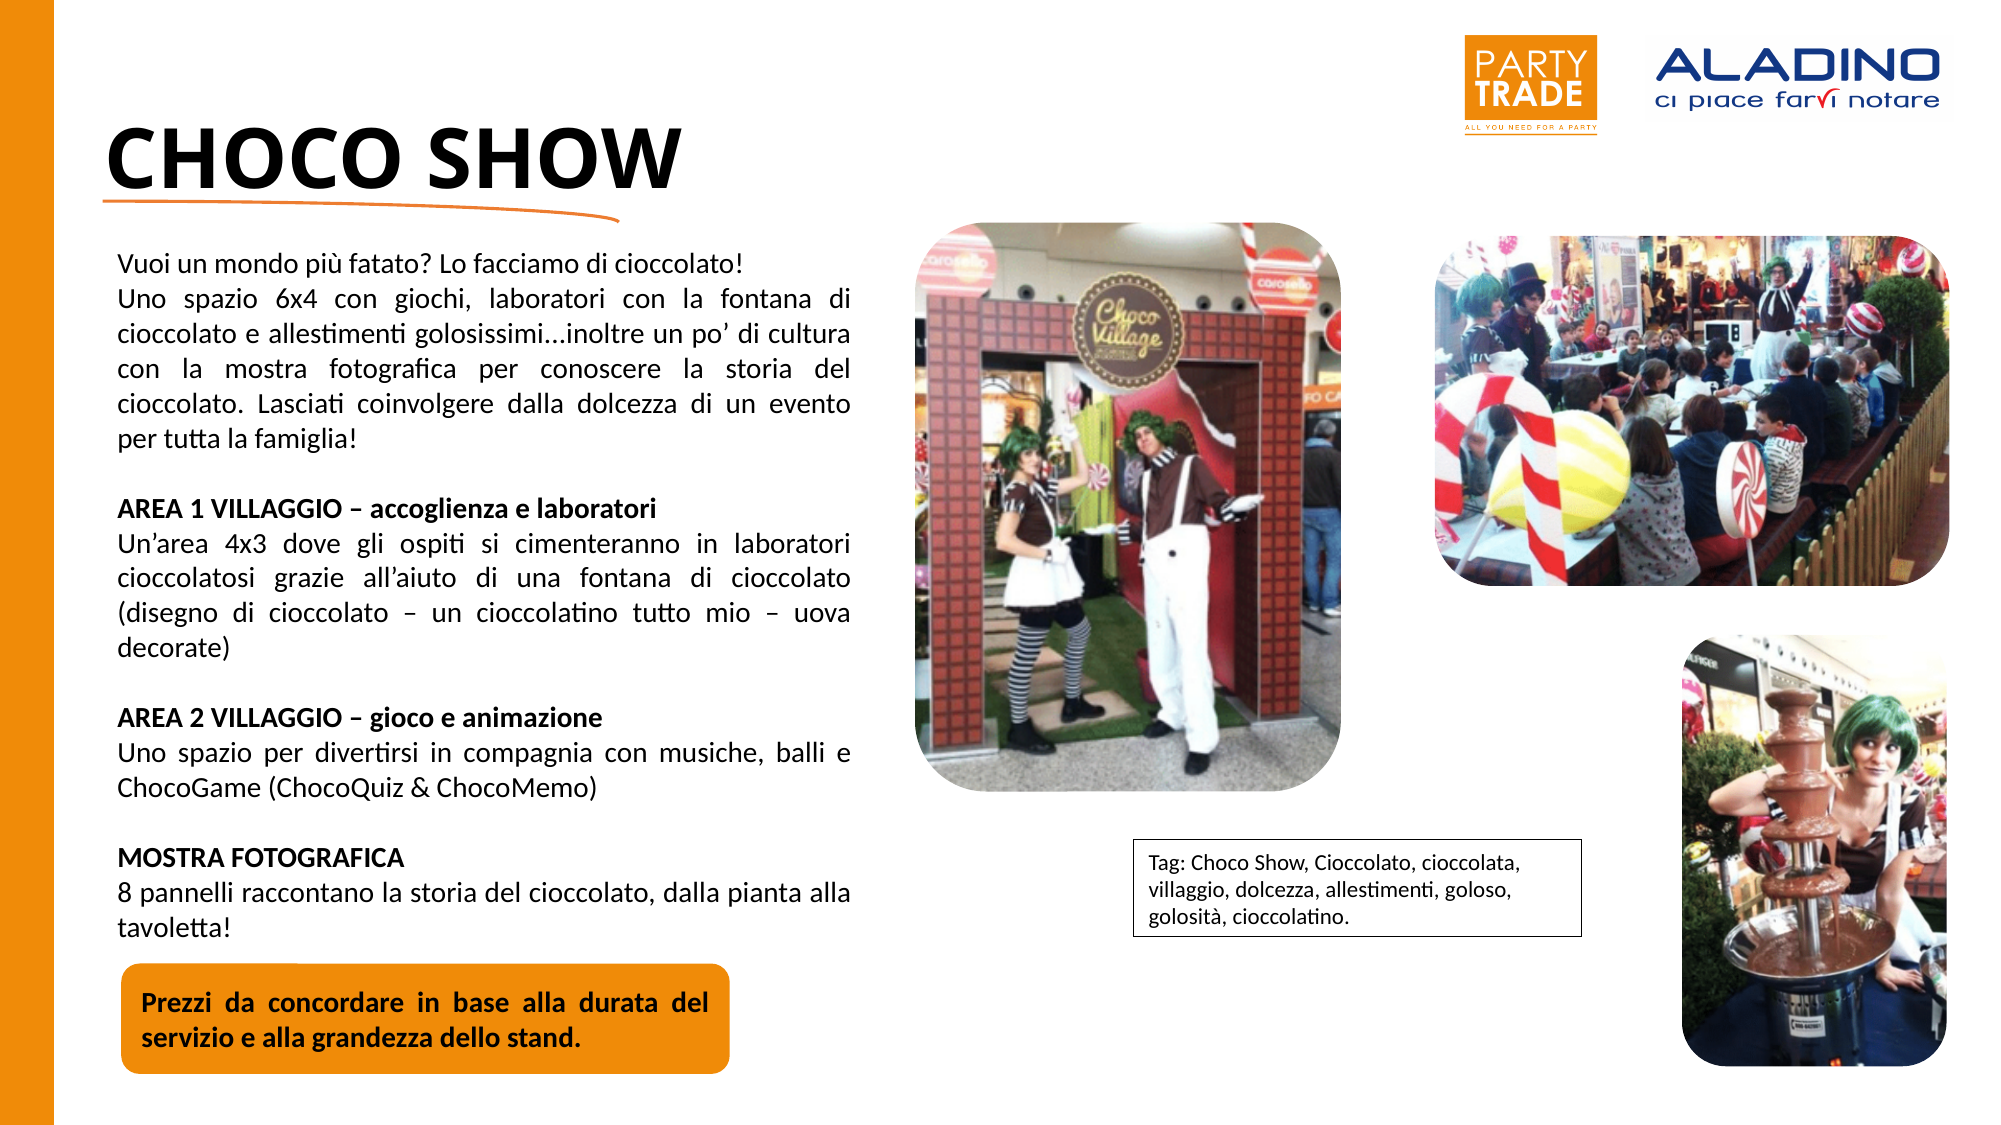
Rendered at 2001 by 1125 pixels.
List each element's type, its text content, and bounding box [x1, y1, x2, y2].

text_box Prezzi da concordare in base alla durata del servizio e alla grandezza dello stand. [120, 962, 731, 1075]
text_box [0, 0, 55, 1125]
picture [914, 222, 1341, 792]
picture [1681, 634, 1947, 1067]
picture [1434, 235, 1950, 586]
picture [1464, 16, 1598, 151]
picture [1644, 35, 1954, 122]
text_box Tag: Choco Show, Cioccolato, cioccolata, villaggio, dolcezza, allestimenti, goloso, golosità, cioccolatino. [1133, 839, 1582, 937]
text_box CHOCO SHOW [89, 52, 1815, 270]
text_box Vuoi un mondo più fatato? Lo facciamo di cioccolato! Uno spazio 6x4 con giochi, laboratori con la fontana di cioccolato e allestimenti golosissimi...inoltre un po’ di cultura con la mostra fotografica per conoscere la storia del cioccolato. Lasciati coinvolgere dalla dolcezza di un evento per tutta la famiglia! AREA 1 VILLAGGIO – accoglienza e laboratori Un’area 4x3 dove gli ospiti si cimenteranno in laboratori cioccolatosi grazie all’aiuto di una fontana di cioccolato (disegno di cioccolato – un cioccolatino tutto mio – uova decorate) AREA 2 VILLAGGIO – gioco e animazione Uno spazio per divertirsi in compagnia con musiche, balli e ChocoGame (ChocoQuiz & ChocoMemo) MOSTRA FOTOGRAFICA 8 pannelli raccontano la storia del cioccolato, dalla pianta alla tavoletta! [102, 236, 867, 951]
